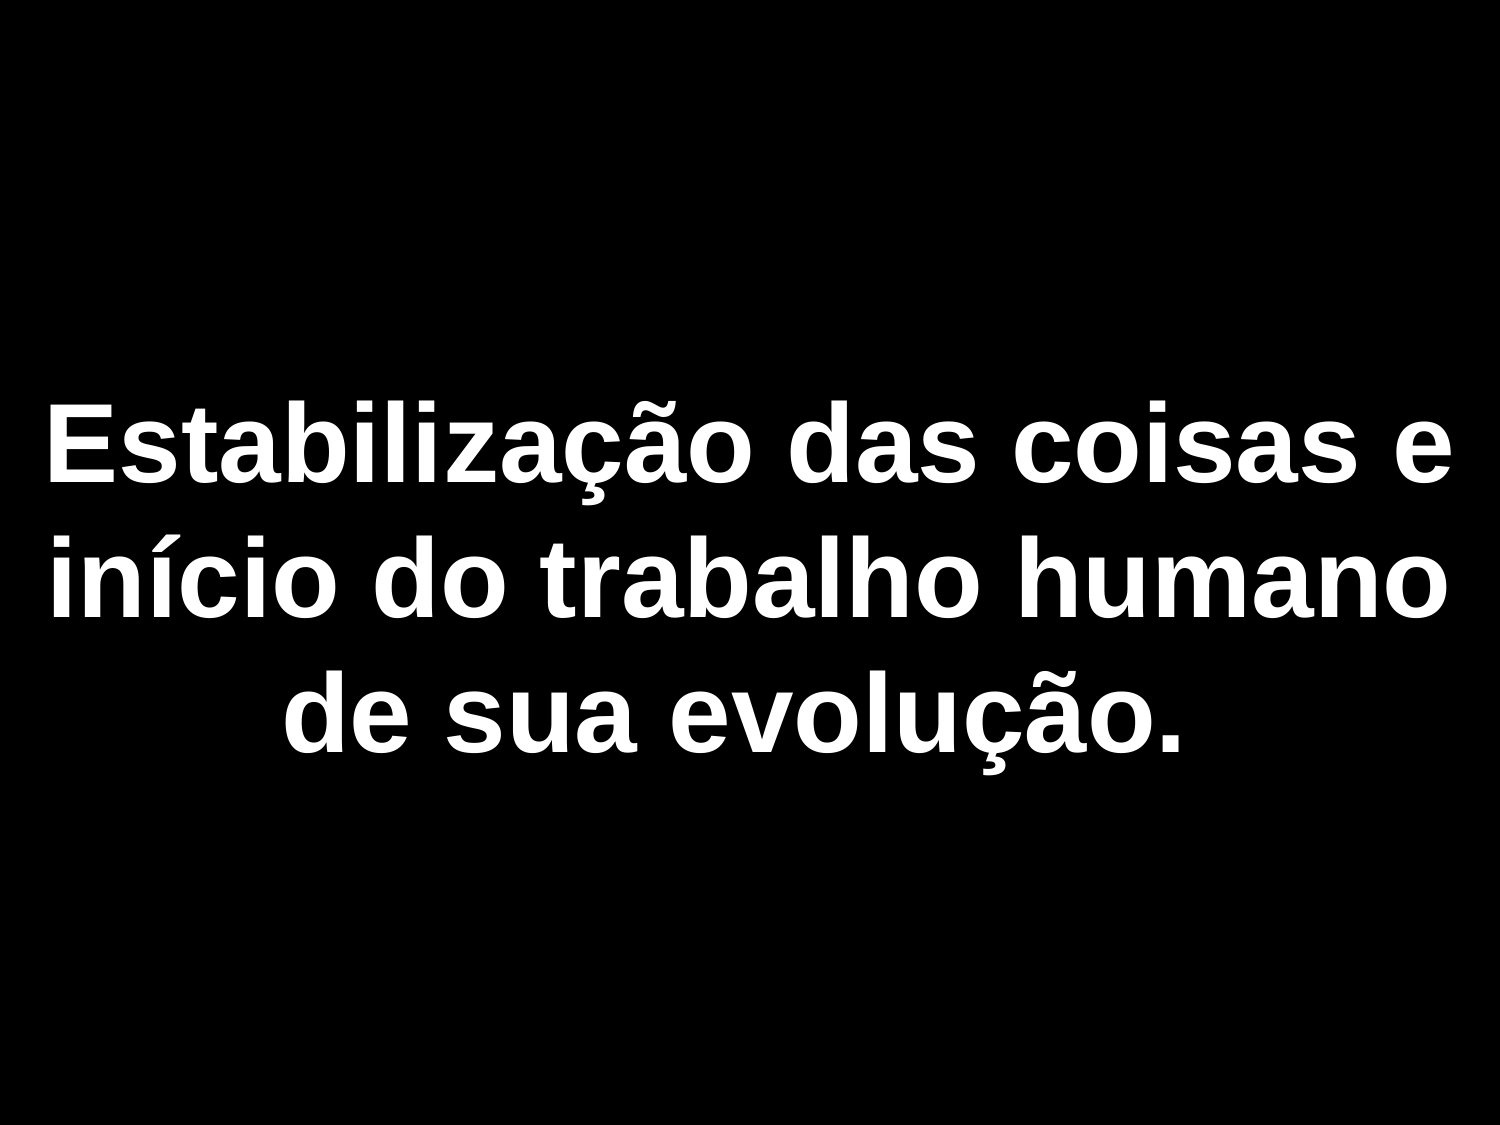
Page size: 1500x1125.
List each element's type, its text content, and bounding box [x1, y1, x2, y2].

text_box Estabilização das coisas e início do trabalho humano de sua evolução. [0, 362, 1500, 783]
